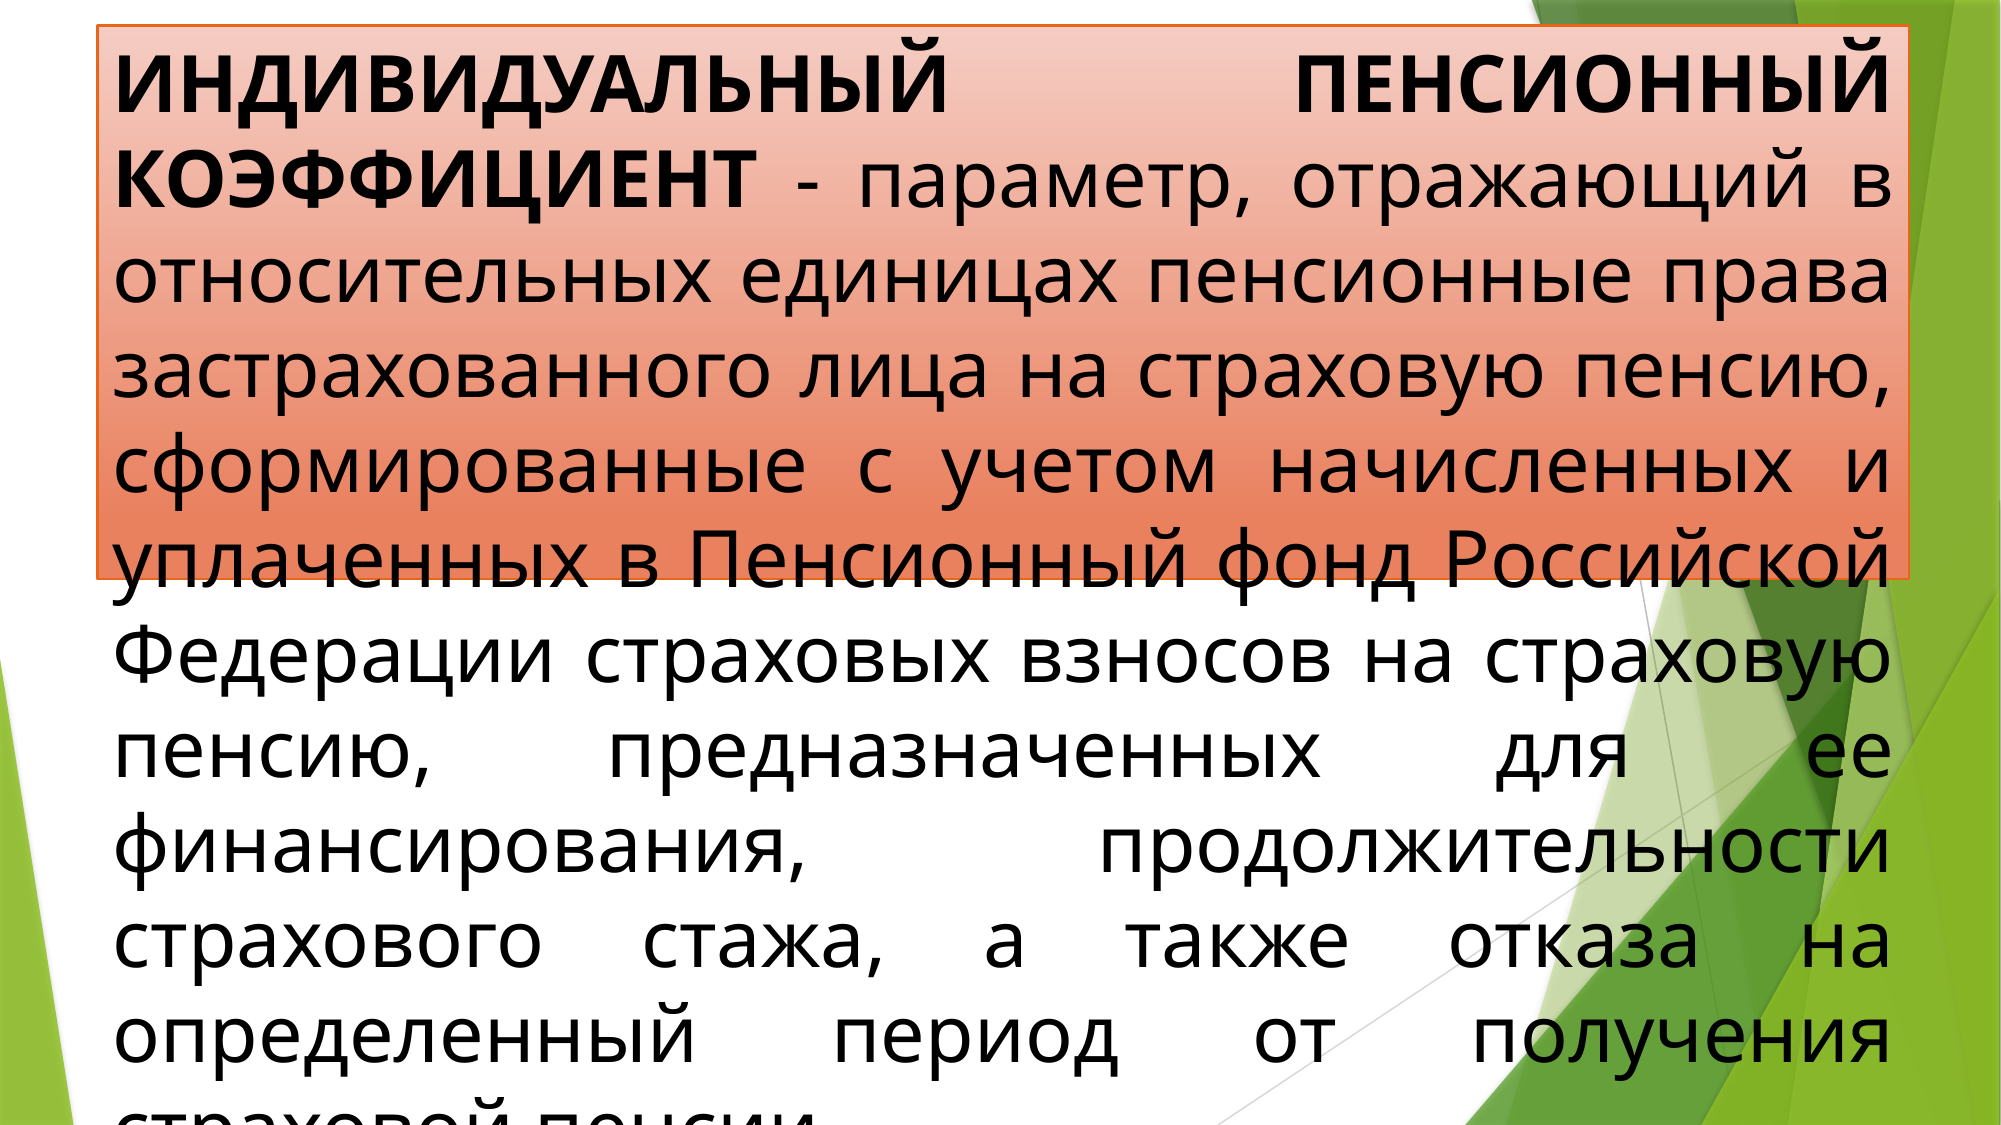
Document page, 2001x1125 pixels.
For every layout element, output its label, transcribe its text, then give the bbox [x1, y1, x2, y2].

list ИНДИВИДУАЛЬНЫЙ ПЕНСИОННЫЙ КОЭФФИЦИЕНТ - параметр, отражающий в относительных единицах пенсионные права застрахованного лица на страховую пенсию, сформированные с учетом начисленных и уплаченных в Пенсионный фонд Российской Федерации страховых взносов на страховую пенсию, предназначенных для ее финансирования, продолжительности страхового стажа, а также отказа на определенный период от получения страховой пенсии [96, 24, 1910, 580]
